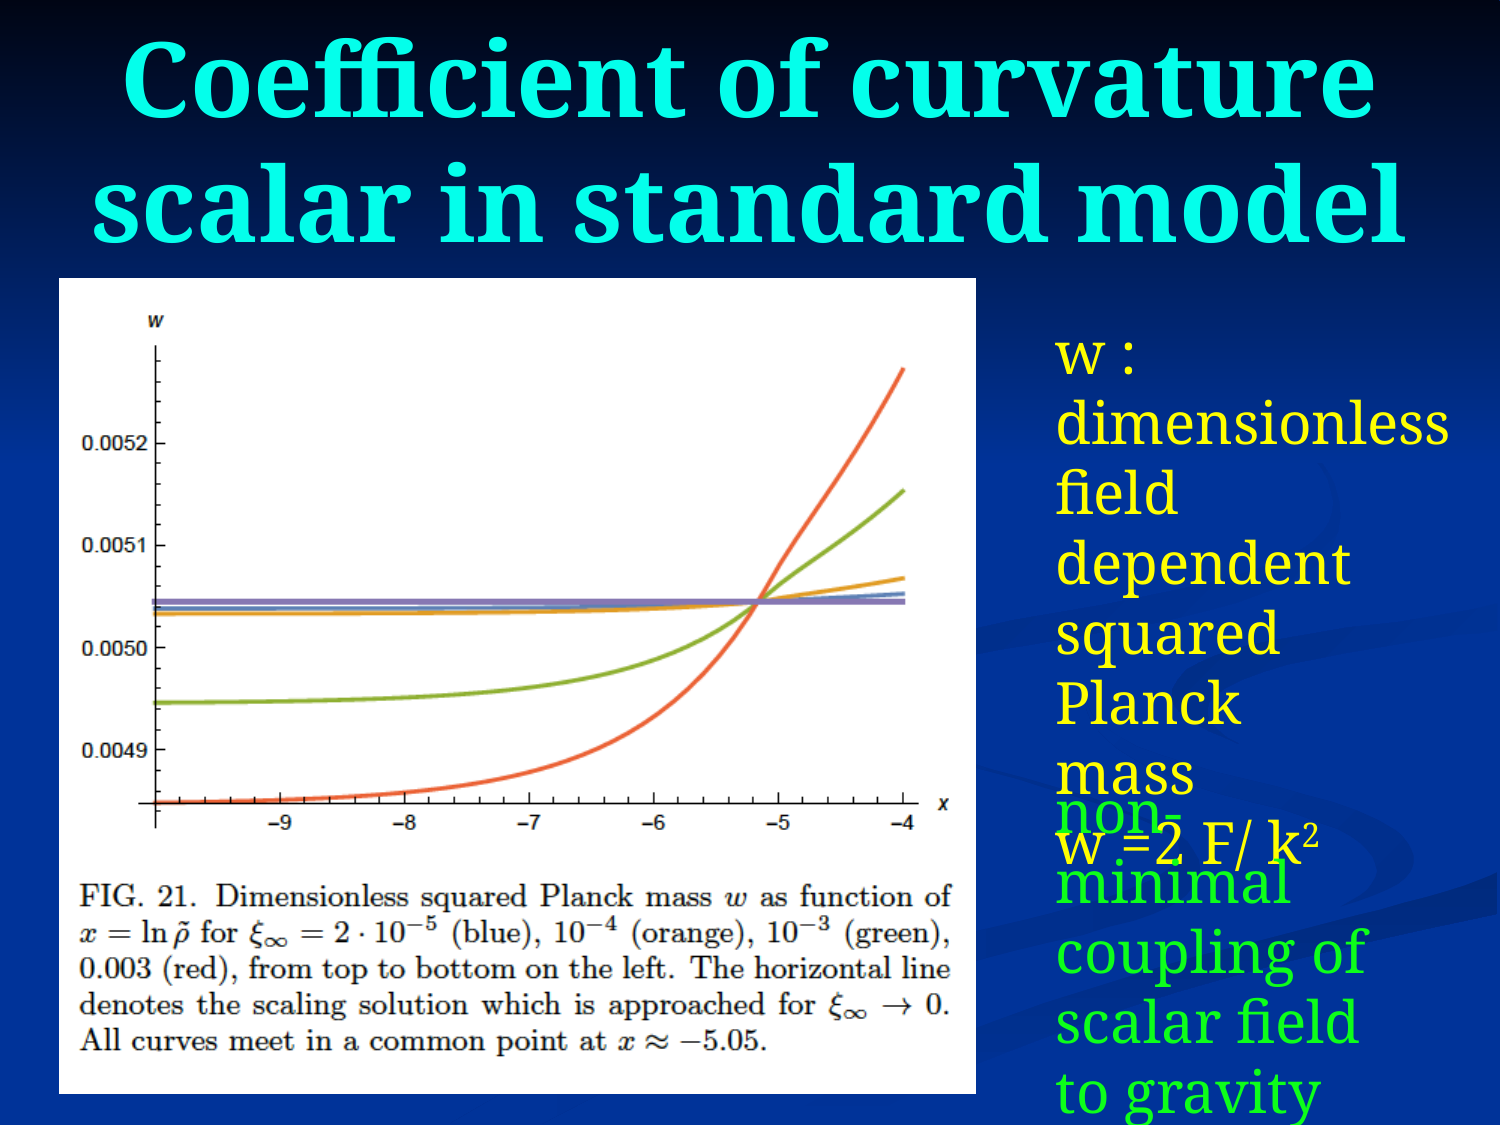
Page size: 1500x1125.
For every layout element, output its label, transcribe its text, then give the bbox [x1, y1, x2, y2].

title Coefficient of curvature scalar in standard model [74, 14, 1426, 263]
picture [59, 278, 976, 1095]
text_box non-minimal coupling of scalar field to gravity [1048, 767, 1386, 1125]
text_box w : dimensionless field dependent squared Planck mass w =2 F/ k2 [1047, 308, 1473, 1024]
